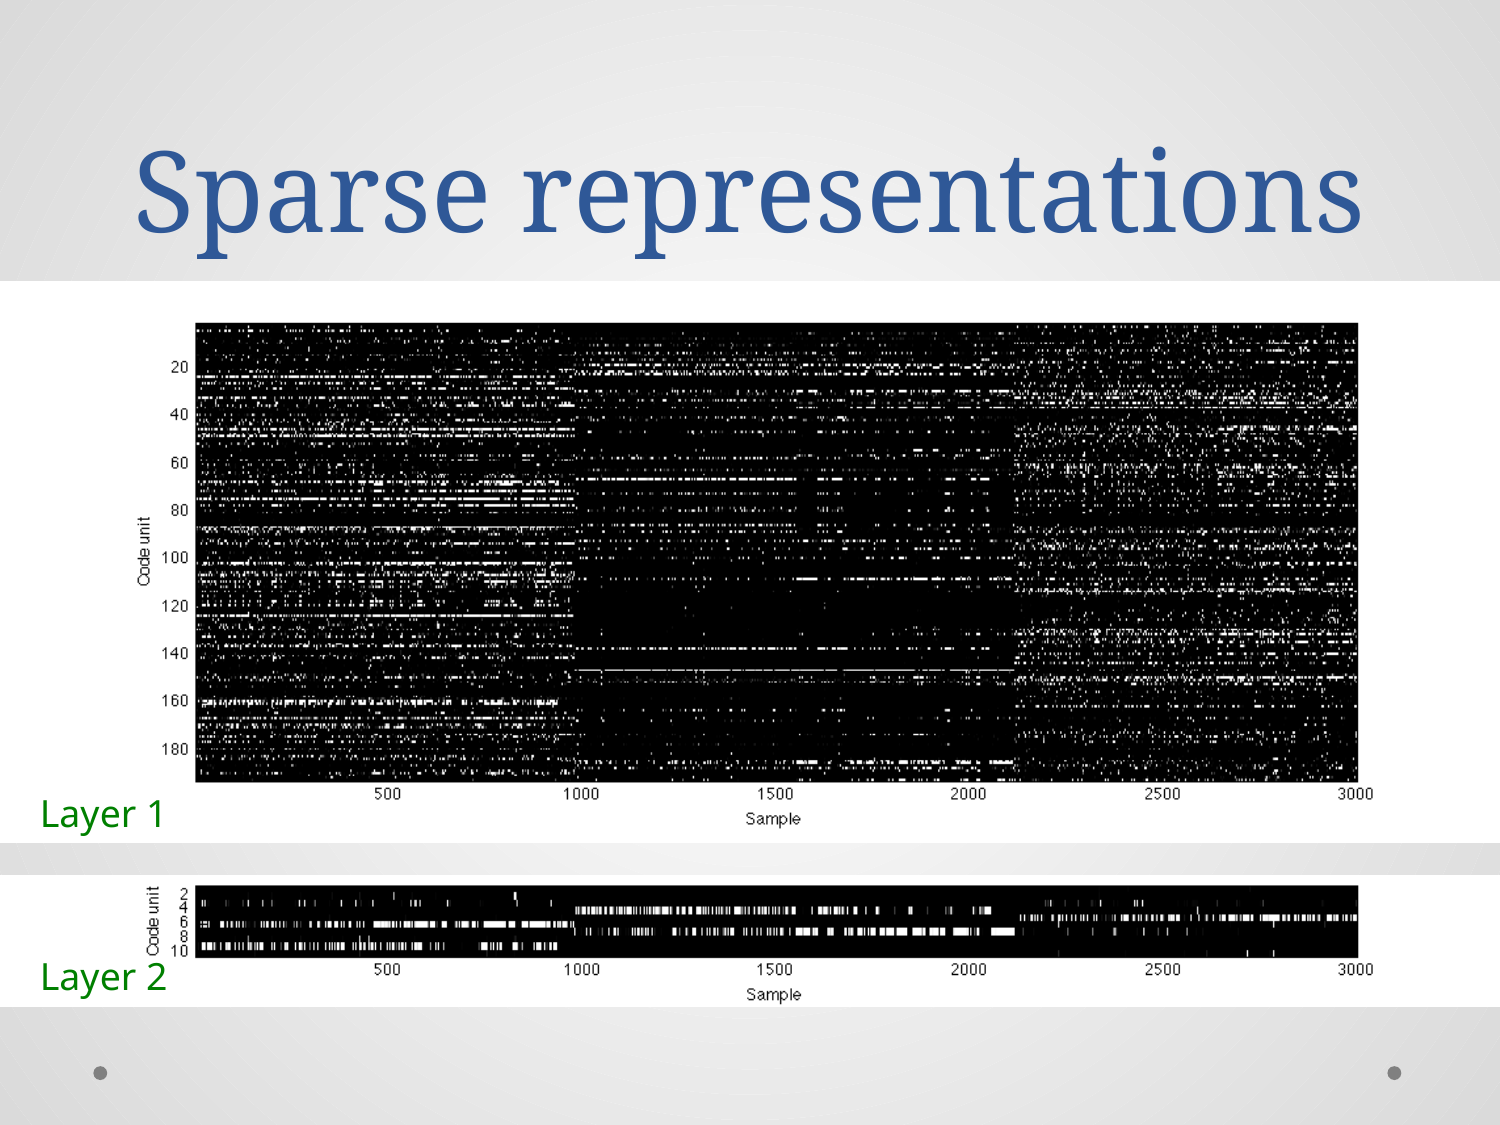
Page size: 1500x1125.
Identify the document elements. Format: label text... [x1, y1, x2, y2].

picture [0, 875, 1500, 1007]
picture [0, 281, 1500, 844]
title Sparse representations [75, 0, 1425, 263]
